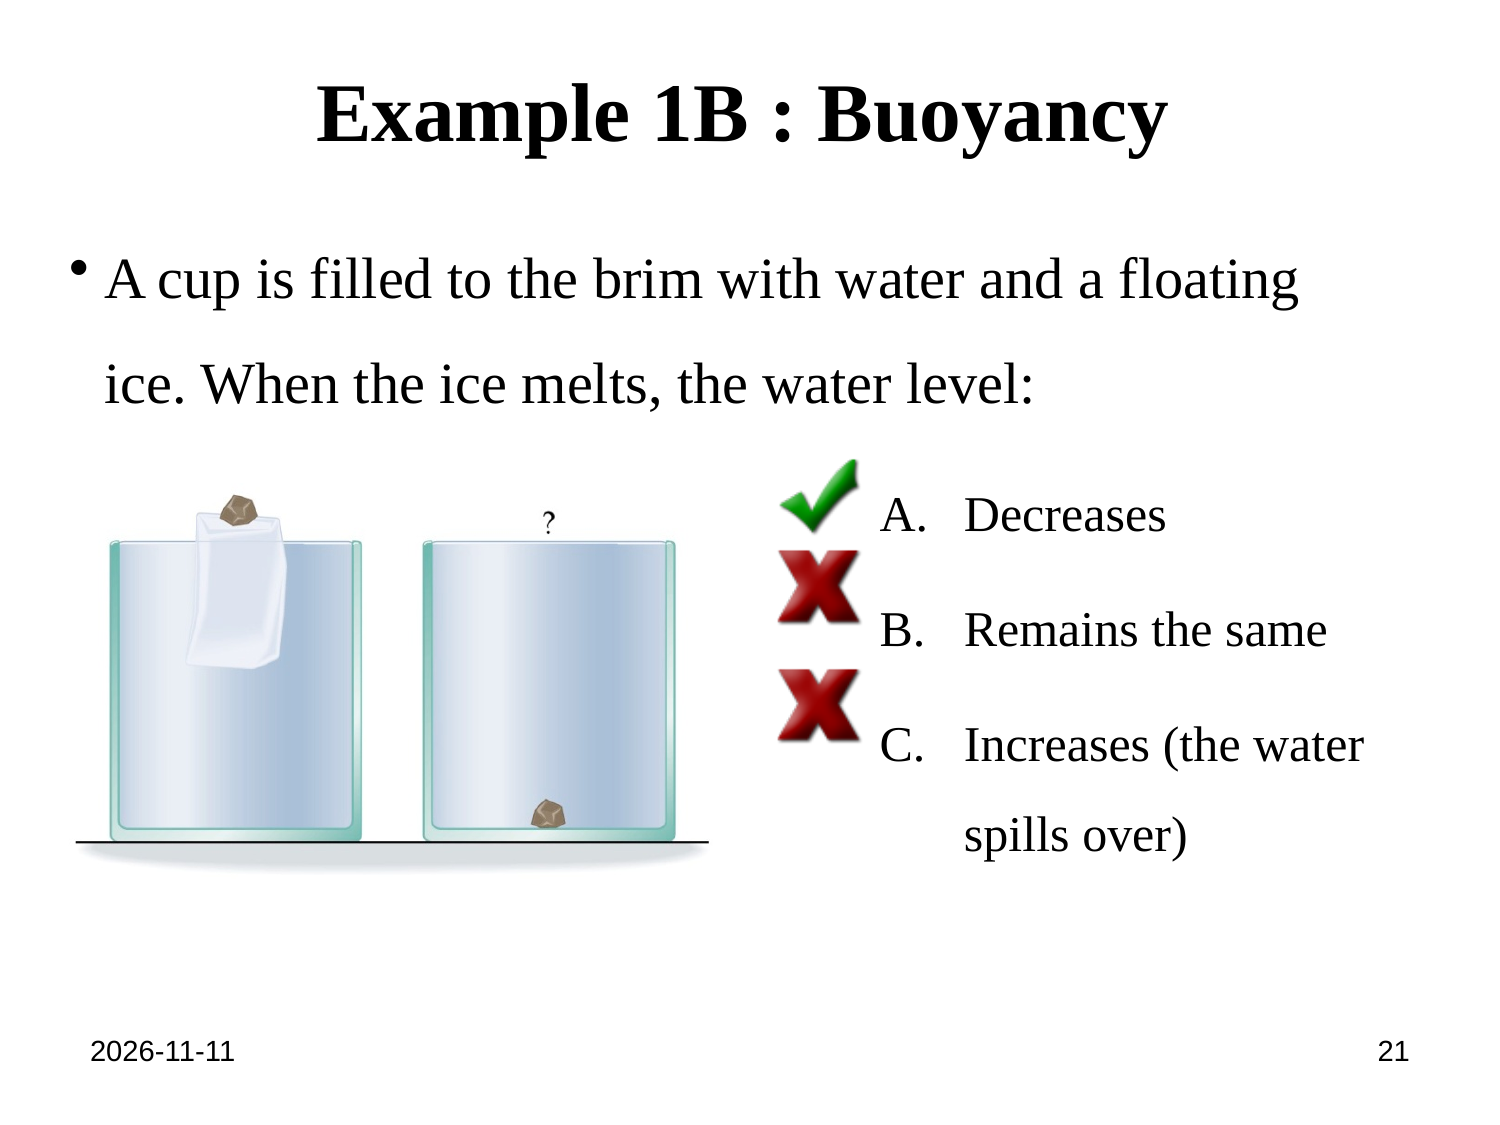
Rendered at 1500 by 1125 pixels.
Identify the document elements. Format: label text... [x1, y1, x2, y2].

list Decreases Remains the same Increases (the water spills over) [864, 443, 1401, 928]
picture [774, 660, 865, 751]
title Example 1B : Buoyancy [30, 14, 1456, 203]
picture [67, 483, 714, 887]
slide_number 21 [1074, 1024, 1426, 1103]
text_box A cup is filled to the brim with water and a floating ice. When the ice melts, the water level: [54, 197, 1410, 423]
picture [774, 451, 865, 632]
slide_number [74, 1024, 426, 1103]
